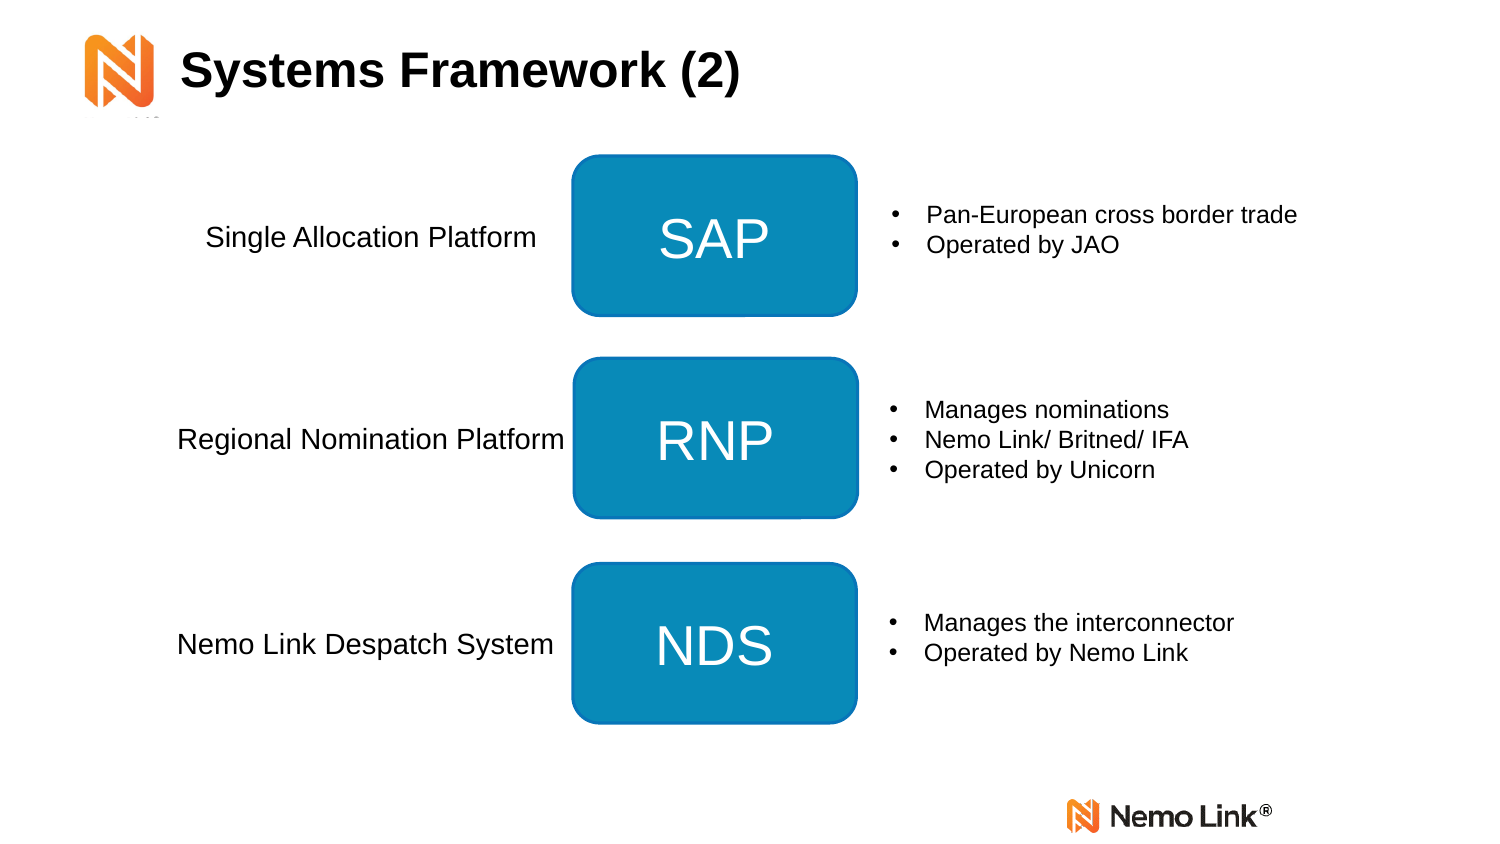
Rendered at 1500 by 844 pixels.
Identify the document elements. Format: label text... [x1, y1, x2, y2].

text_box Systems Framework (2) [179, 30, 981, 106]
text_box Regional Nomination Platform [162, 412, 581, 463]
text_box SAP [570, 153, 859, 318]
text_box Pan-European cross border trade Operated by JAO [876, 191, 1314, 267]
text_box NDS [570, 561, 859, 726]
picture [63, 23, 175, 118]
text_box RNP [572, 356, 860, 520]
text_box Manages the interconnector Operated by Nemo Link [874, 599, 1334, 674]
text_box Single Allocation Platform [190, 210, 553, 261]
text_box Manages nominations Nemo Link/ Britned/ IFA Operated by Unicorn [874, 386, 1277, 491]
text_box Nemo Link Despatch System [162, 618, 570, 668]
picture [1060, 792, 1289, 839]
